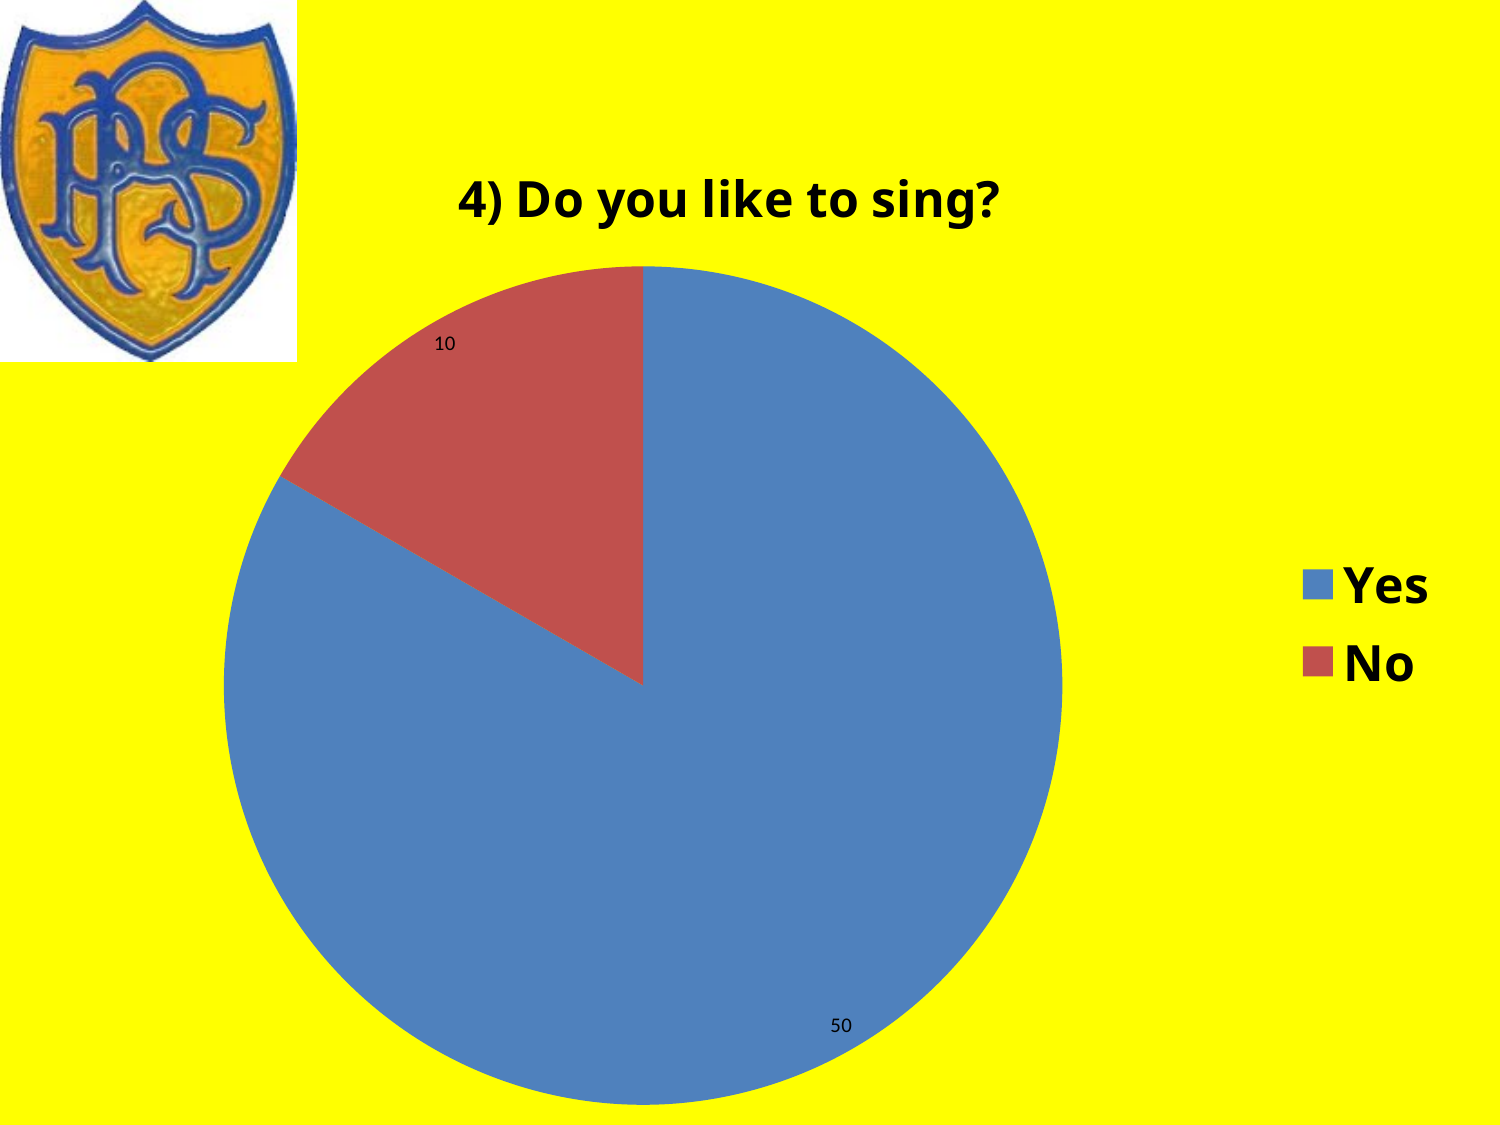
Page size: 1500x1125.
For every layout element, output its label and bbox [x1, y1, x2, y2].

chart [0, 120, 1459, 1125]
picture [0, 0, 297, 120]
